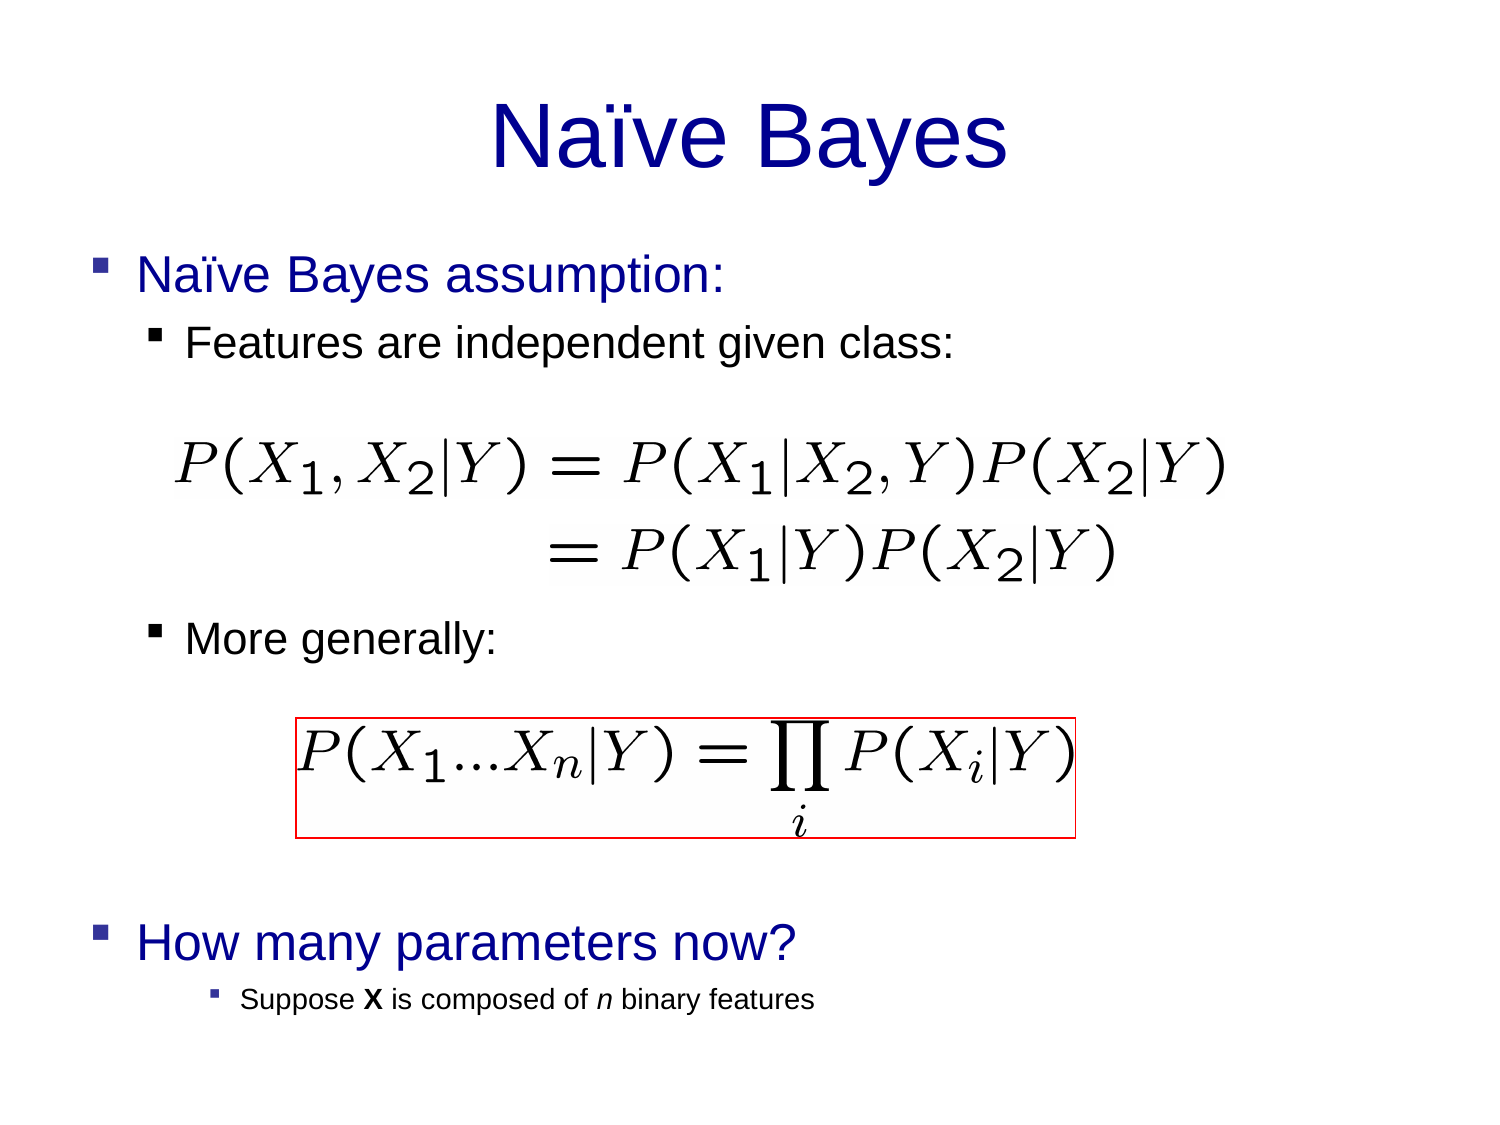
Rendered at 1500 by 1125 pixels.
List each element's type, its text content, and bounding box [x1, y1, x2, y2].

picture [174, 437, 1226, 499]
list Naïve Bayes assumption: Features are independent given class: More generally: How many parameters now? Suppose X is composed of n binary features [75, 232, 1425, 1025]
title Naïve Bayes [75, 0, 1425, 232]
picture [549, 524, 1115, 586]
picture [296, 718, 1076, 838]
